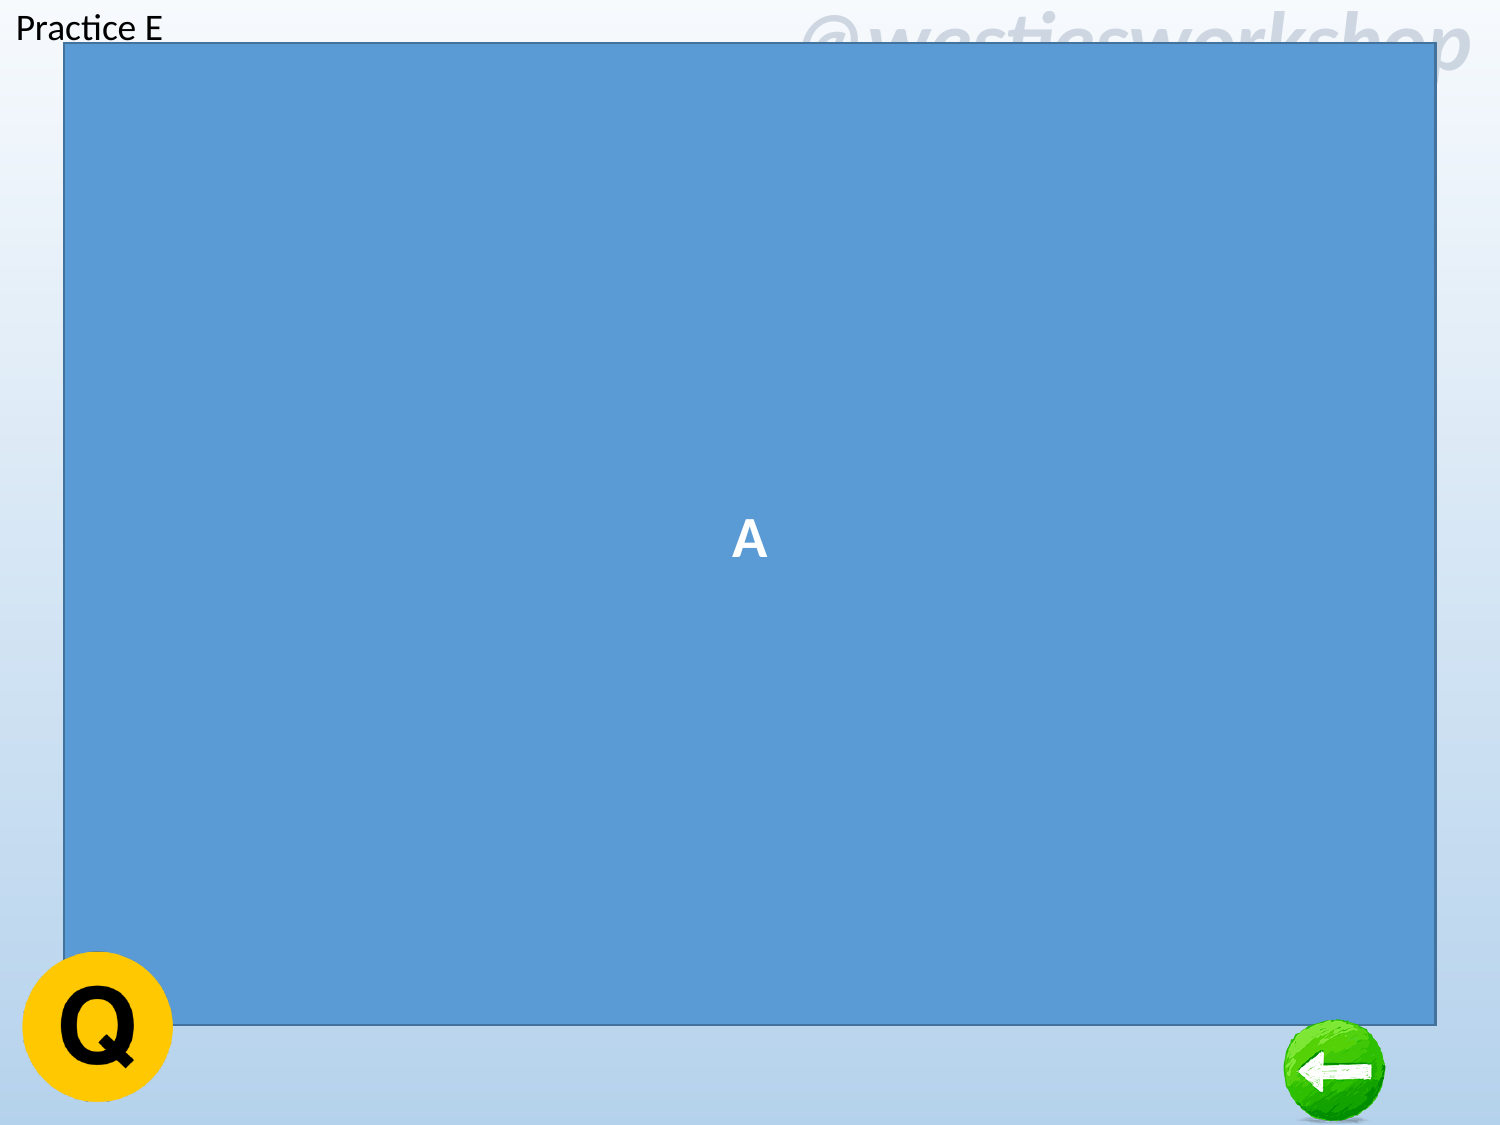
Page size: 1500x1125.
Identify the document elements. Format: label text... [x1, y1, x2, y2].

text_box Practice E [1, 0, 179, 56]
picture [0, 42, 1436, 1125]
